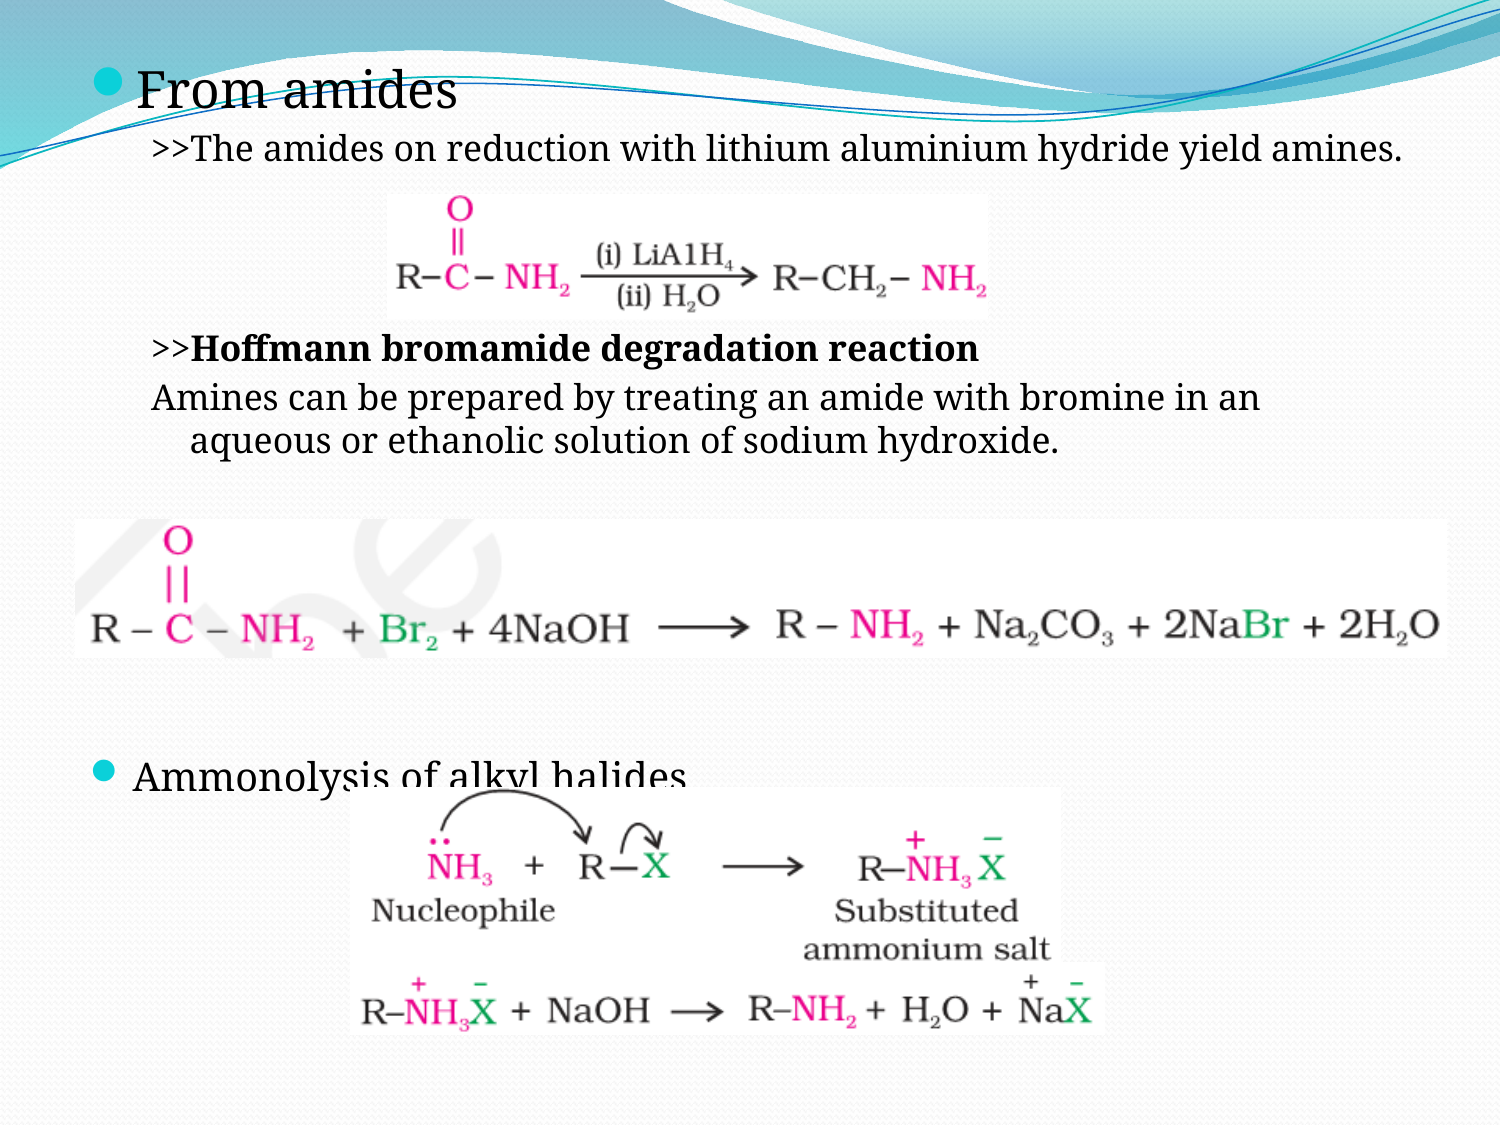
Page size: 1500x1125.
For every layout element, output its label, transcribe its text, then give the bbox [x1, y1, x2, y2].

picture [387, 194, 988, 319]
list From amides >>The amides on reduction with lithium aluminium hydride yield amines. >>Hoffmann bromamide degradation reaction Amines can be prepared by treating an amide with bromine in an aqueous or ethanolic solution of sodium hydroxide. Ammonolysis of alkyl halides [75, 50, 1425, 519]
list From amides >>The amides on reduction with lithium aluminium hydride yield amines. >>Hoffmann bromamide degradation reaction Amines can be prepared by treating an amide with bromine in an aqueous or ethanolic solution of sodium hydroxide. Ammonolysis of alkyl halides [75, 669, 1425, 813]
picture [349, 787, 1105, 1035]
picture [74, 519, 1447, 658]
